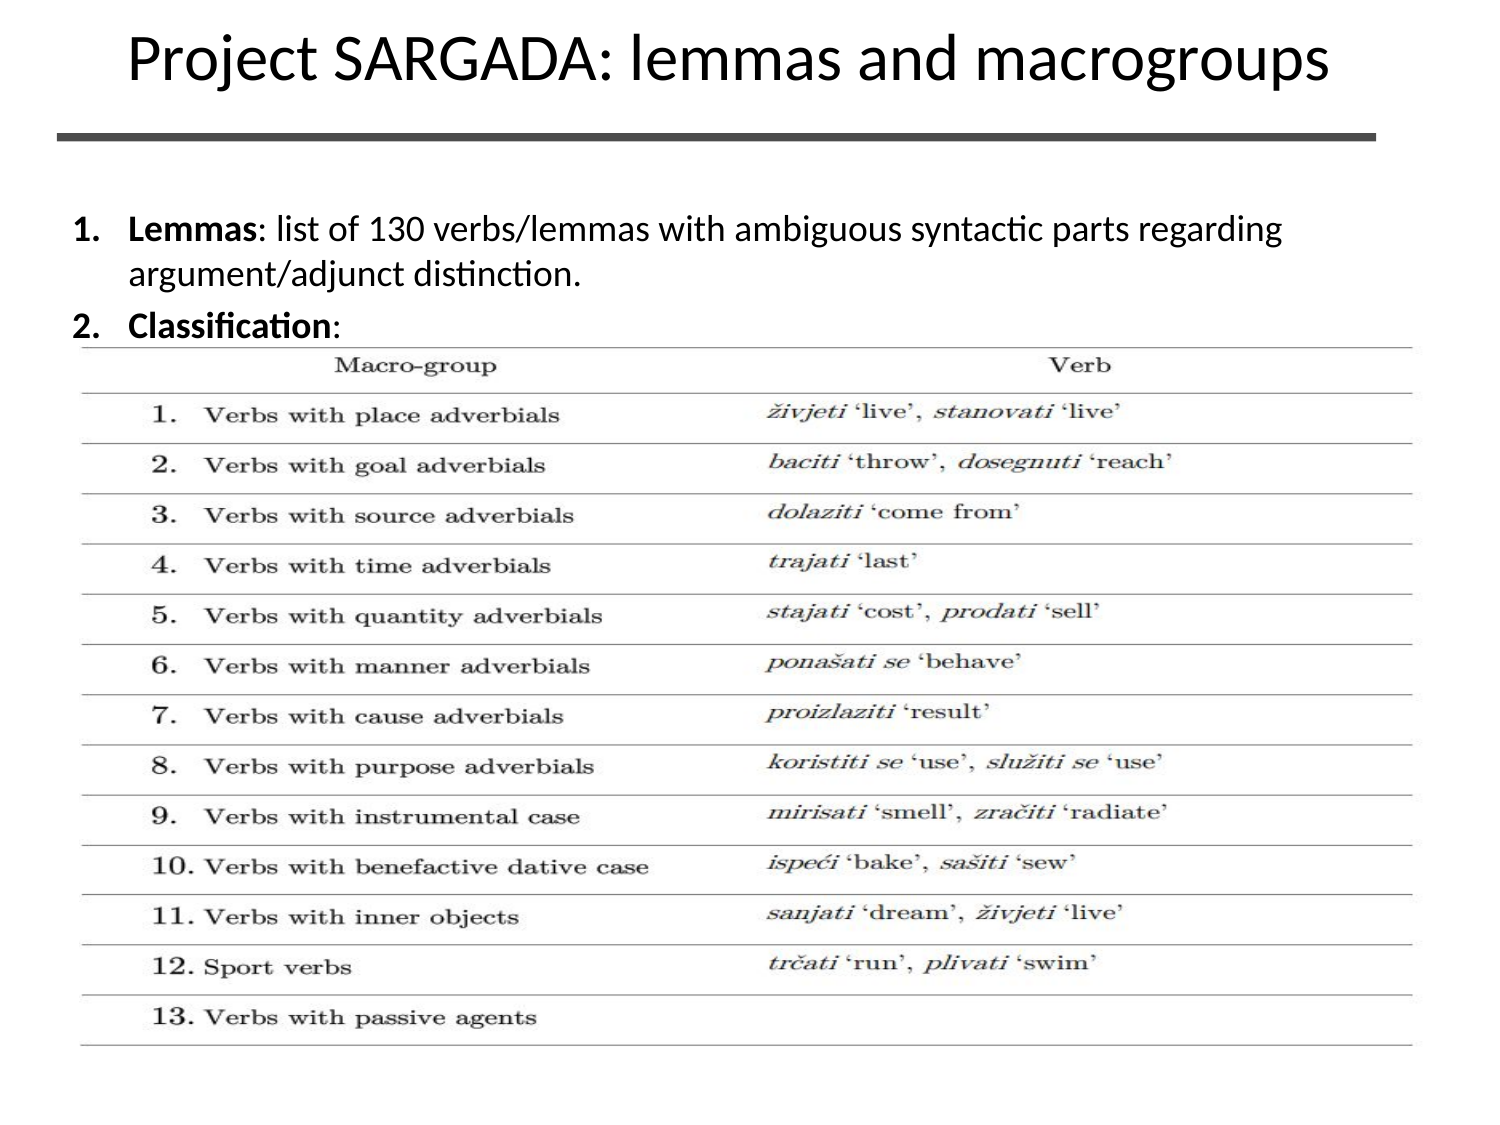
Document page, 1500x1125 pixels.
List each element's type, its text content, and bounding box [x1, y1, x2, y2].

list Lemmas: list of 130 verbs/lemmas with ambiguous syntactic parts regarding argument/adjunct distinction. Classification: [56, 196, 1470, 1083]
picture [79, 345, 1424, 1047]
title Project SARGADA: lemmas and macrogroups [79, 19, 1379, 89]
